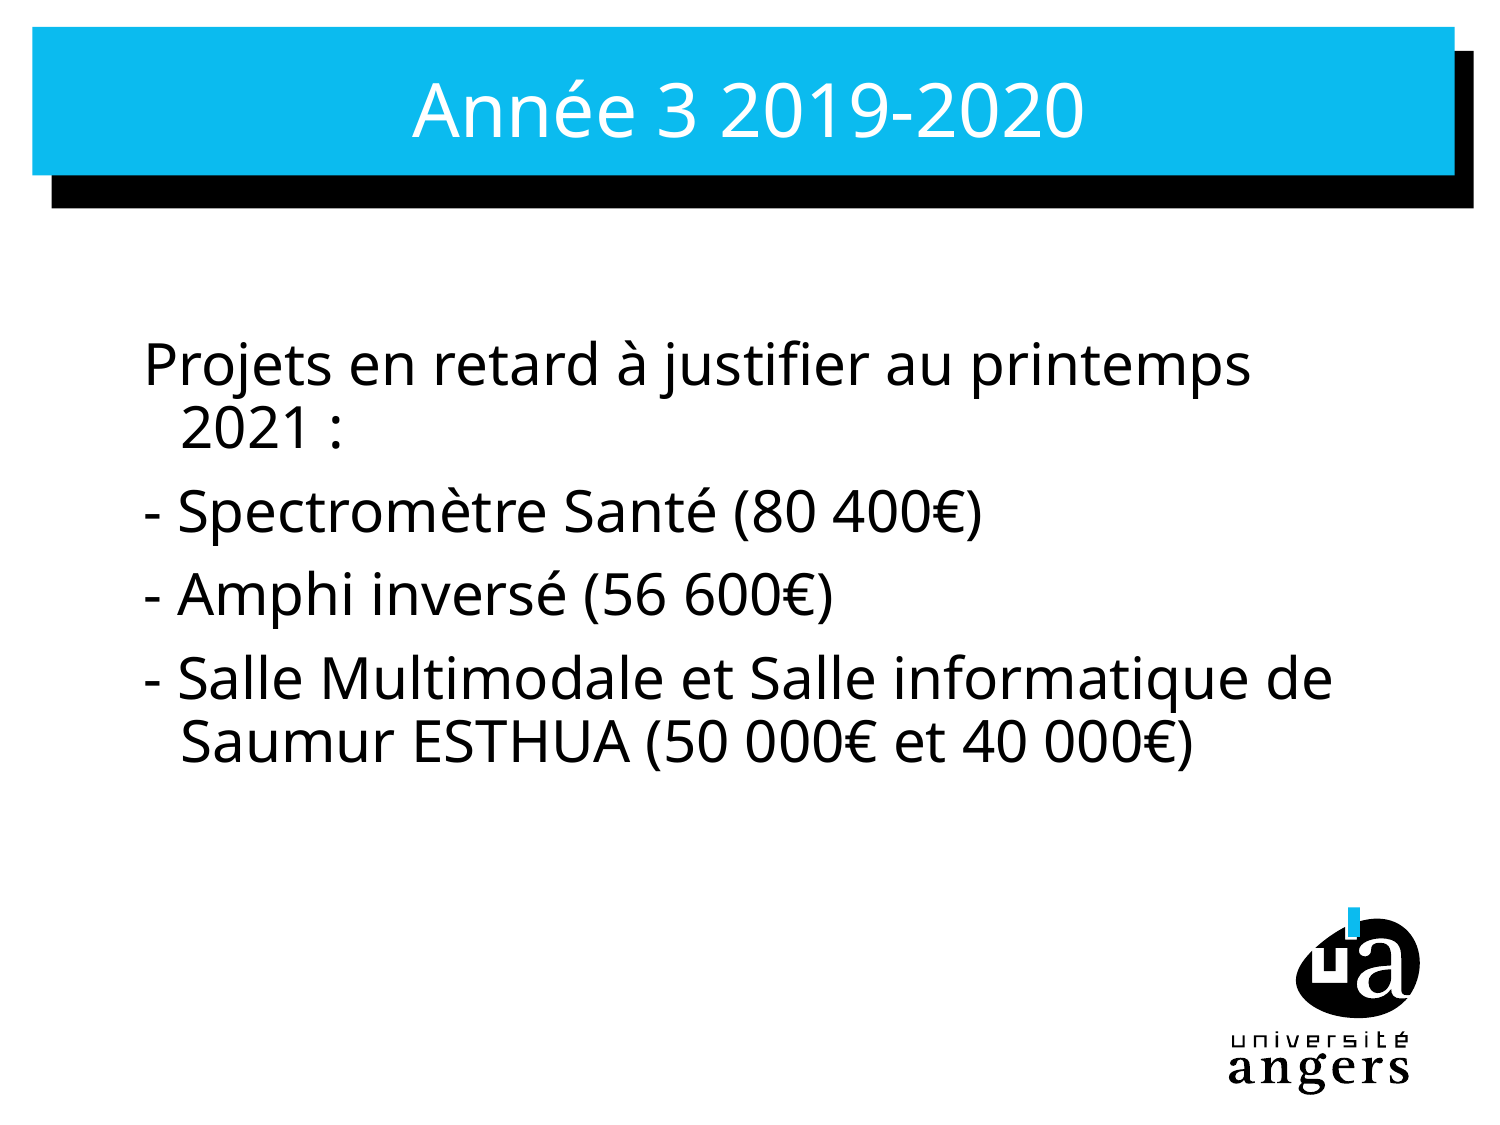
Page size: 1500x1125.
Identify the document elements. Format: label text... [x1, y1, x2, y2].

text_box Projets en retard à justifier au printemps 2021 : - Spectromètre Santé (80 400€) - Amphi inversé (56 600€) - Salle Multimodale et Salle informatique de Saumur ESTHUA (50 000€ et 40 000€) [128, 327, 1422, 1039]
title Année 3 2019-2020 [103, 50, 1397, 176]
